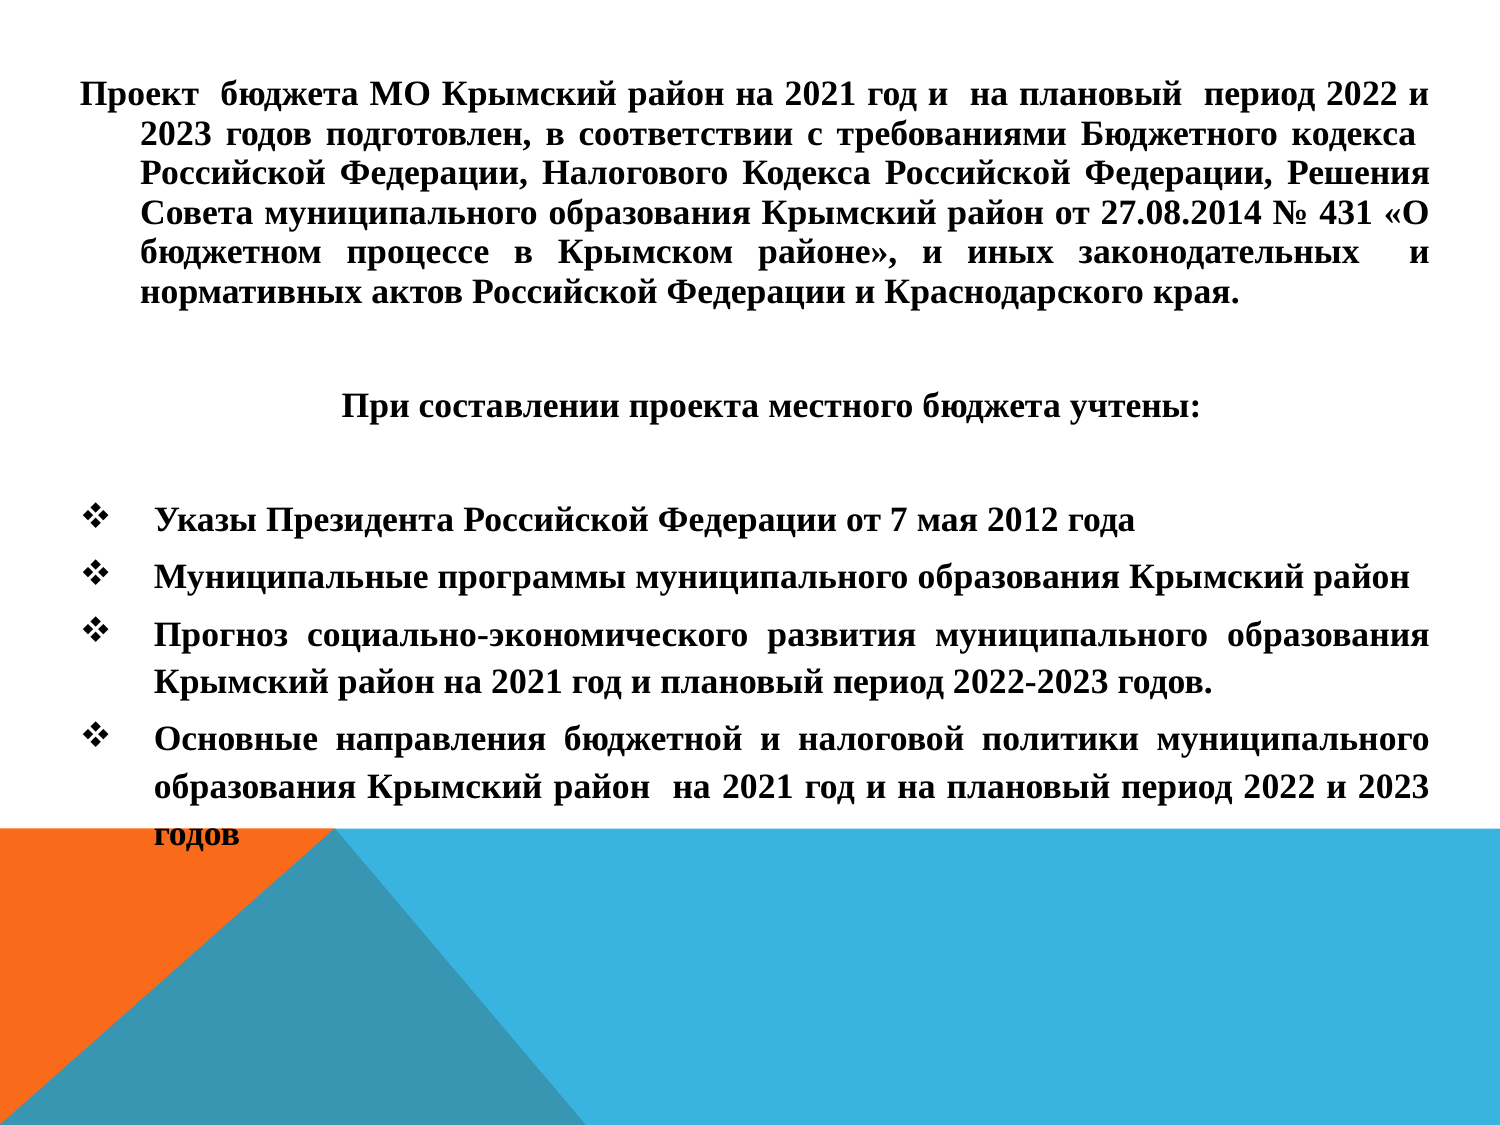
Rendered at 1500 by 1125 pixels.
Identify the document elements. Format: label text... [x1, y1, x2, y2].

list Проект бюджета МО Крымский район на 2021 год и на плановый период 2022 и 2023 годов подготовлен, в соответствии с требованиями Бюджетного кодекса Российской Федерации, Налогового Кодекса Российской Федерации, Решения Совета муниципального образования Крымский район от 27.08.2014 № 431 «О бюджетном процессе в Крымском районе», и иных законодательных и нормативных актов Российской Федерации и Краснодарского края. При составлении проекта местного бюджета учтены: Указы Президента Российской Федерации от 7 мая 2012 года Муниципальные программы муниципального образования Крымский район Прогноз социально-экономического развития муниципального образования Крымский район на 2021 год и плановый период 2022-2023 годов. Основные направления бюджетной и налоговой политики муниципального образования Крымский район на 2021 год и на плановый период 2022 и 2023 годов [64, 66, 1447, 1094]
